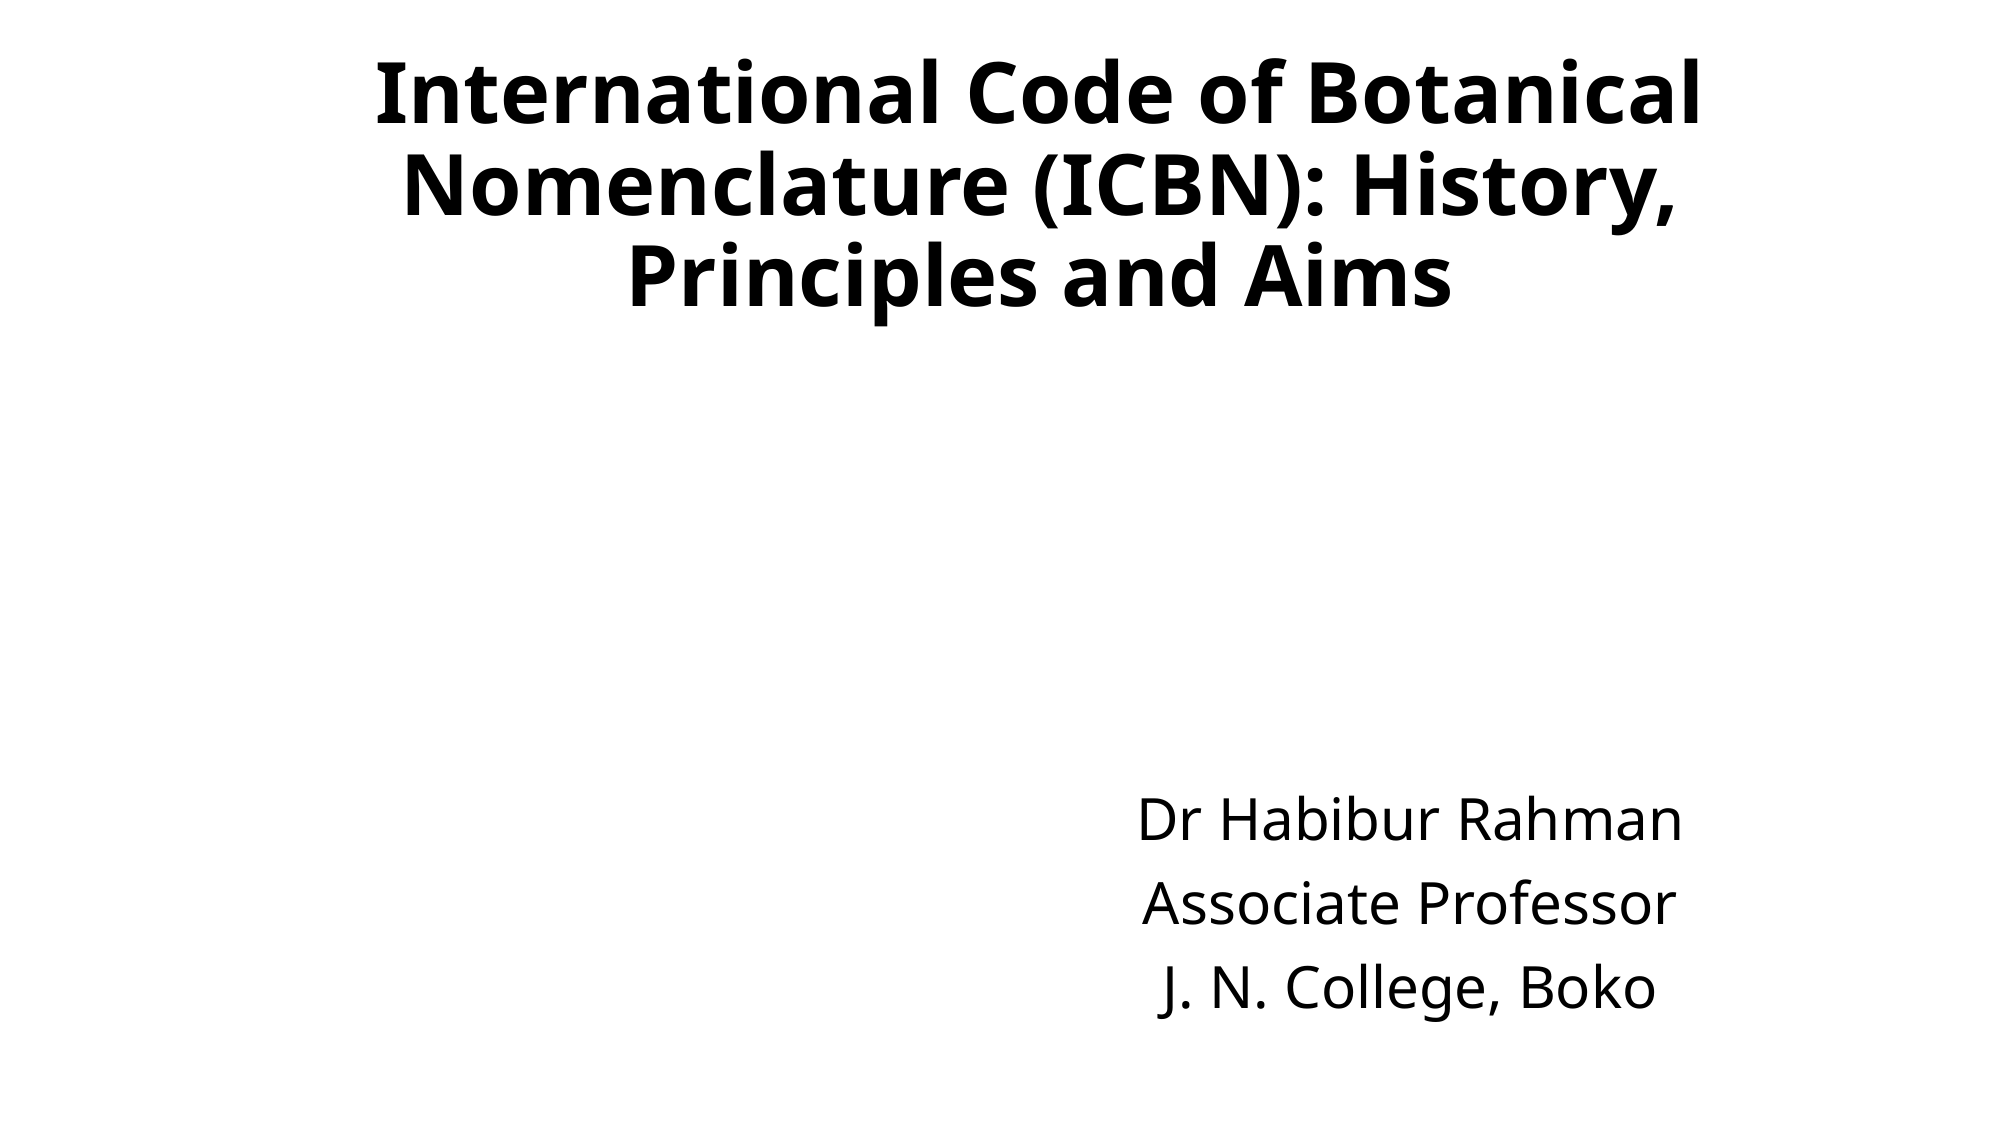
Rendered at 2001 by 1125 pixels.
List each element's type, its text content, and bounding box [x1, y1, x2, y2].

title International Code of Botanical Nomenclature (ICBN): History, Principles and Aims [194, 39, 1886, 457]
subtitle Dr Habibur Rahman Associate Professor J. N. College, Boko [934, 783, 1886, 1042]
